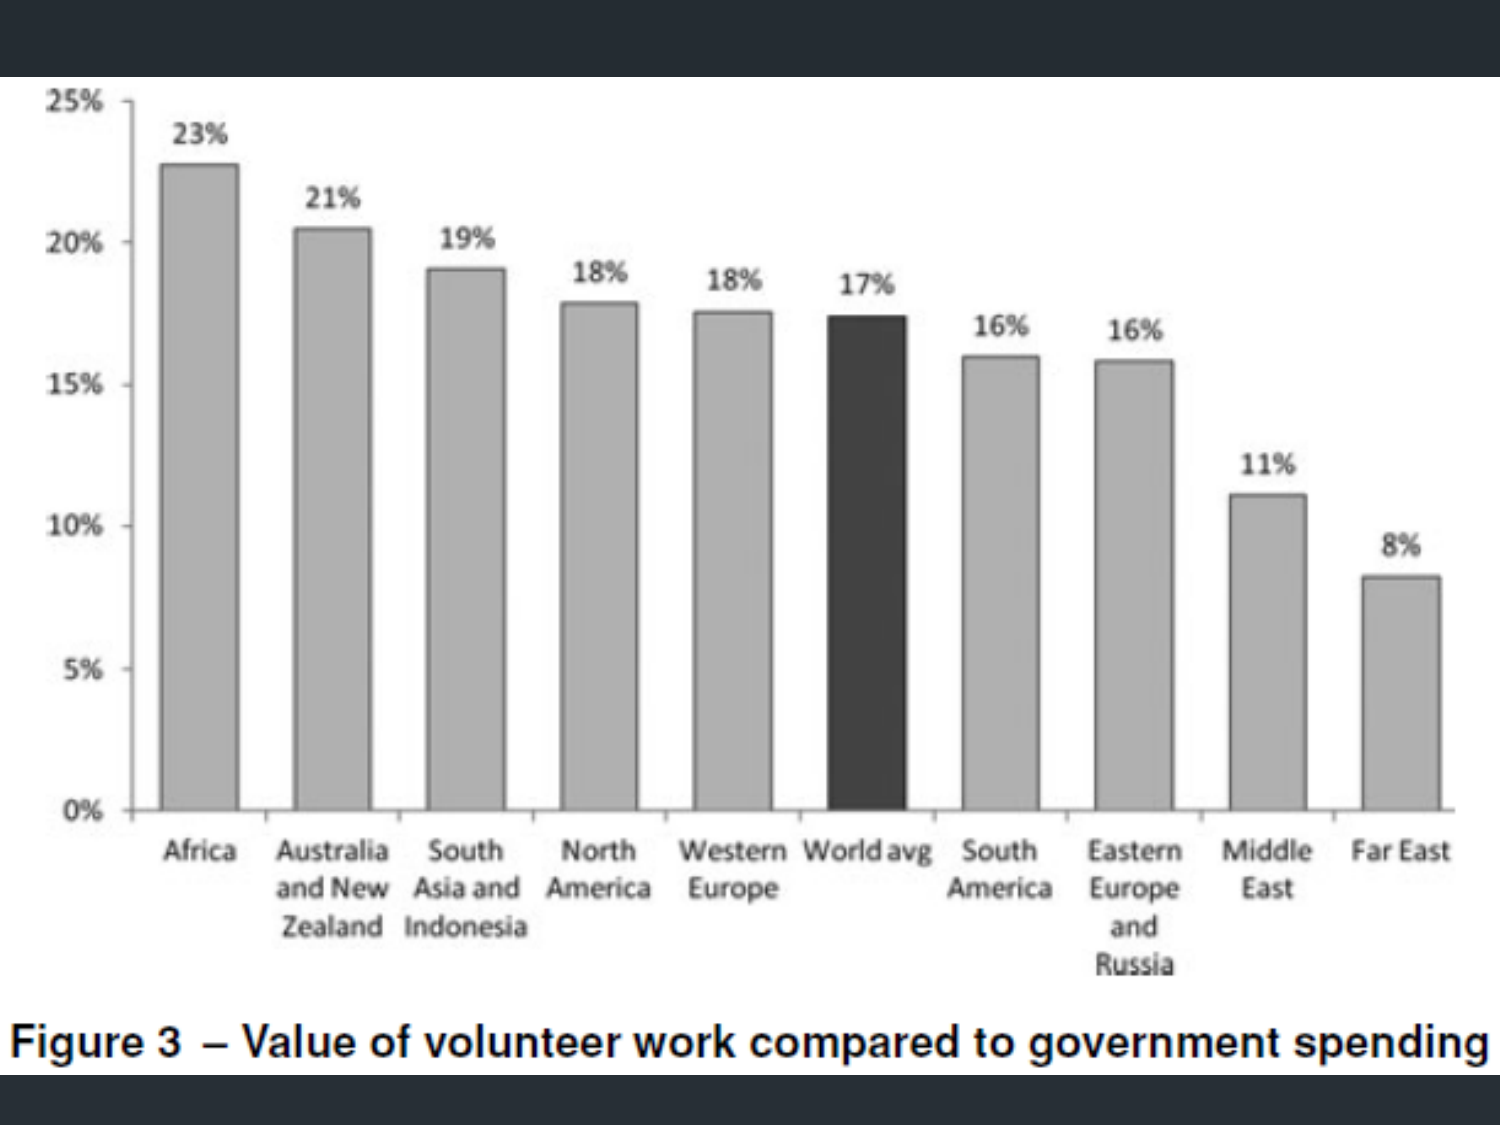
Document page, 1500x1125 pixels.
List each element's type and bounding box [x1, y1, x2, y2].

picture [0, 76, 1500, 1076]
